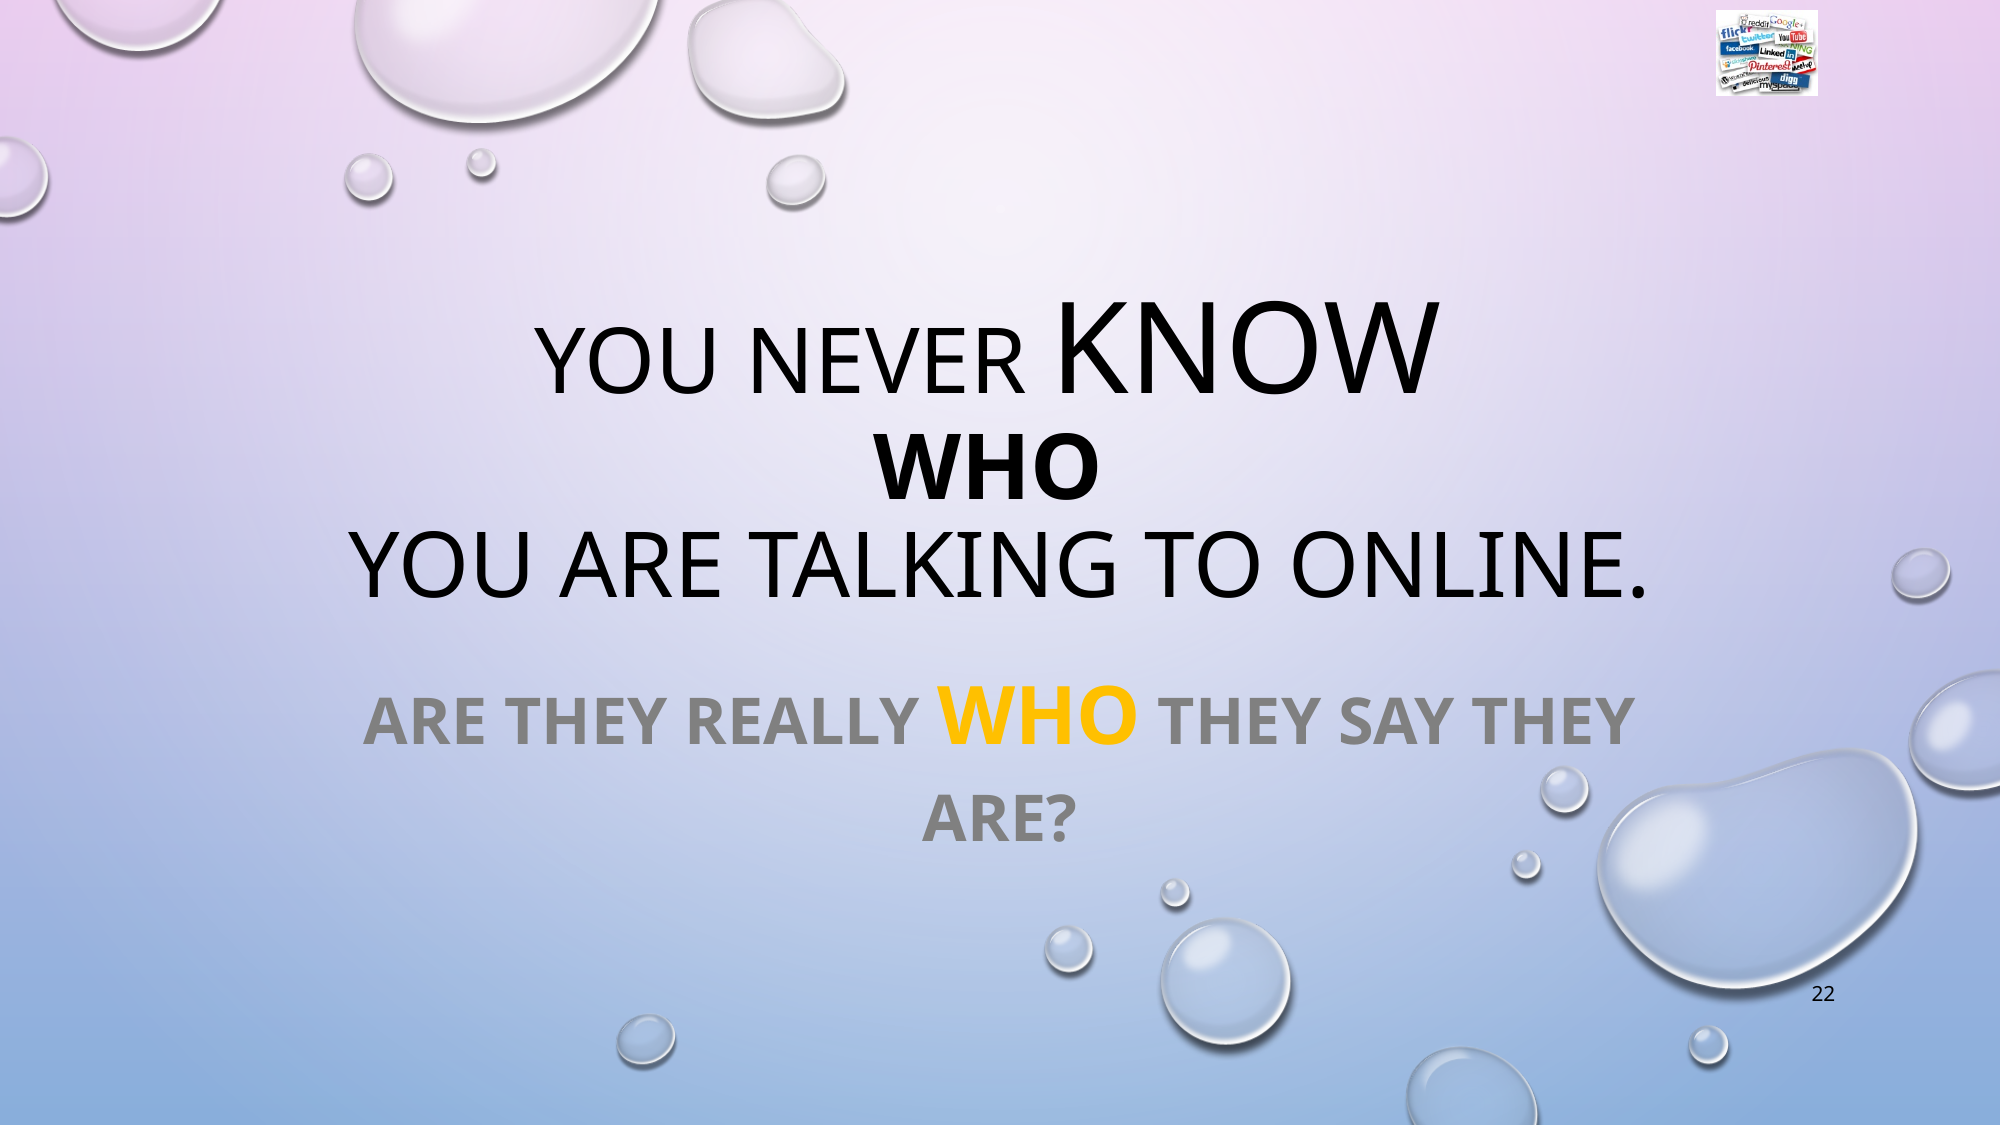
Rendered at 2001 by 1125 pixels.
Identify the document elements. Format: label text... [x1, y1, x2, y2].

slide_number 22 [1724, 965, 1851, 1025]
subtitle Are they really who they say they are? [287, 637, 1713, 863]
picture [0, 0, 2000, 1125]
title You never know who you are talking to online. [287, 213, 1713, 625]
